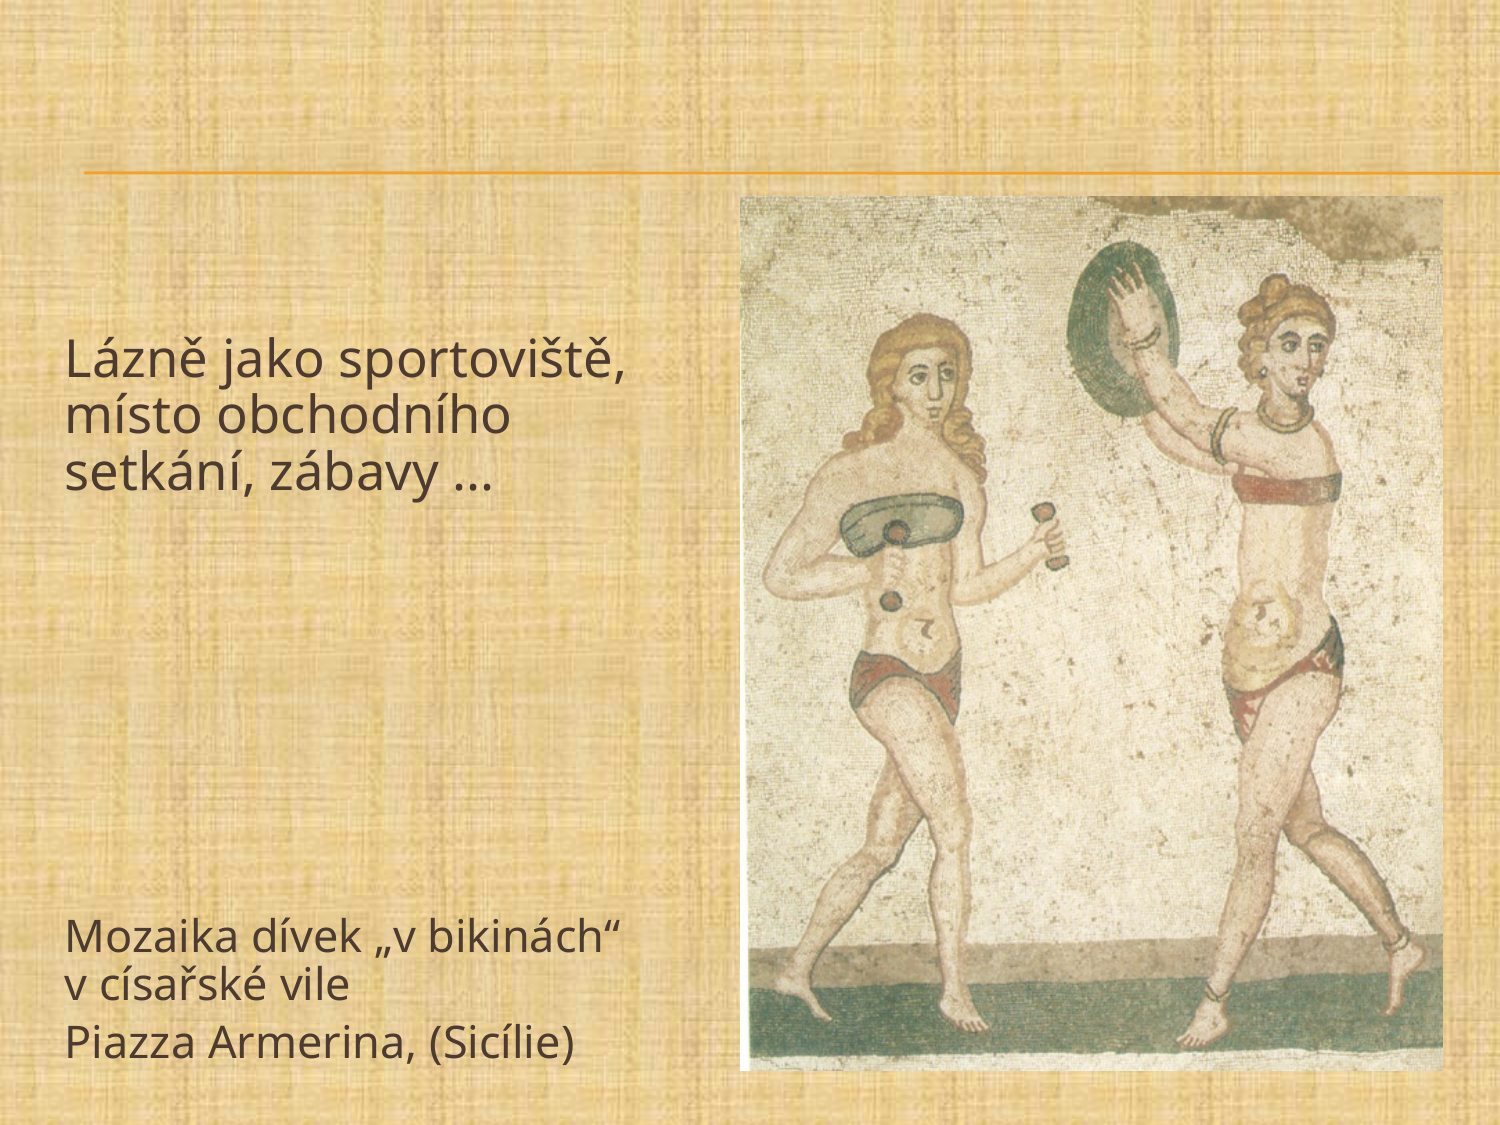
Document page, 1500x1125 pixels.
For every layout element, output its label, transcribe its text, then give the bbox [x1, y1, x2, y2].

list Lázně jako sportoviště, místo obchodního setkání, zábavy ... Mozaika dívek „v bikinách“ v císařské vile Piazza Armerina, (Sicílie) [50, 184, 680, 1094]
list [739, 196, 1443, 1071]
picture [0, 0, 1500, 1125]
